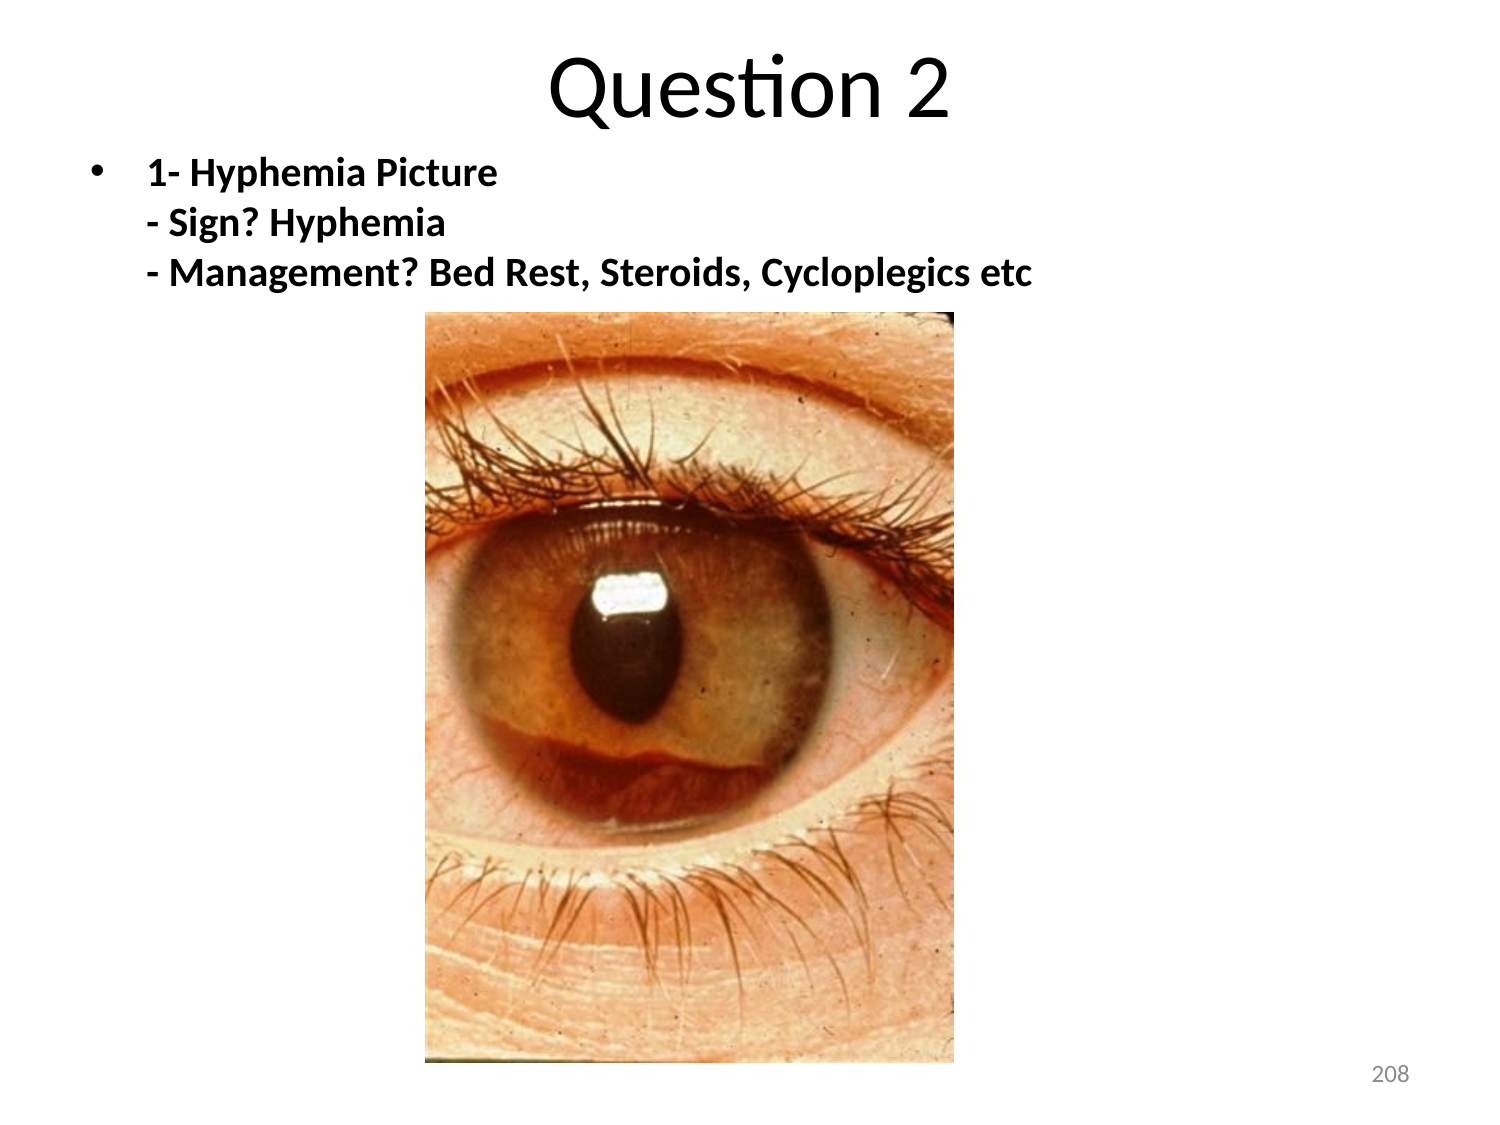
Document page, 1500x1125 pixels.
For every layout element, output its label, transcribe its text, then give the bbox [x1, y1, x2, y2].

slide_number 208 [1074, 1042, 1425, 1103]
list 1- Hyphemia Picture - Sign? Hyphemia - Management? Bed Rest, Steroids, Cycloplegics etc [75, 137, 1425, 880]
picture [424, 312, 954, 1063]
title Question 2 [75, 0, 1425, 137]
